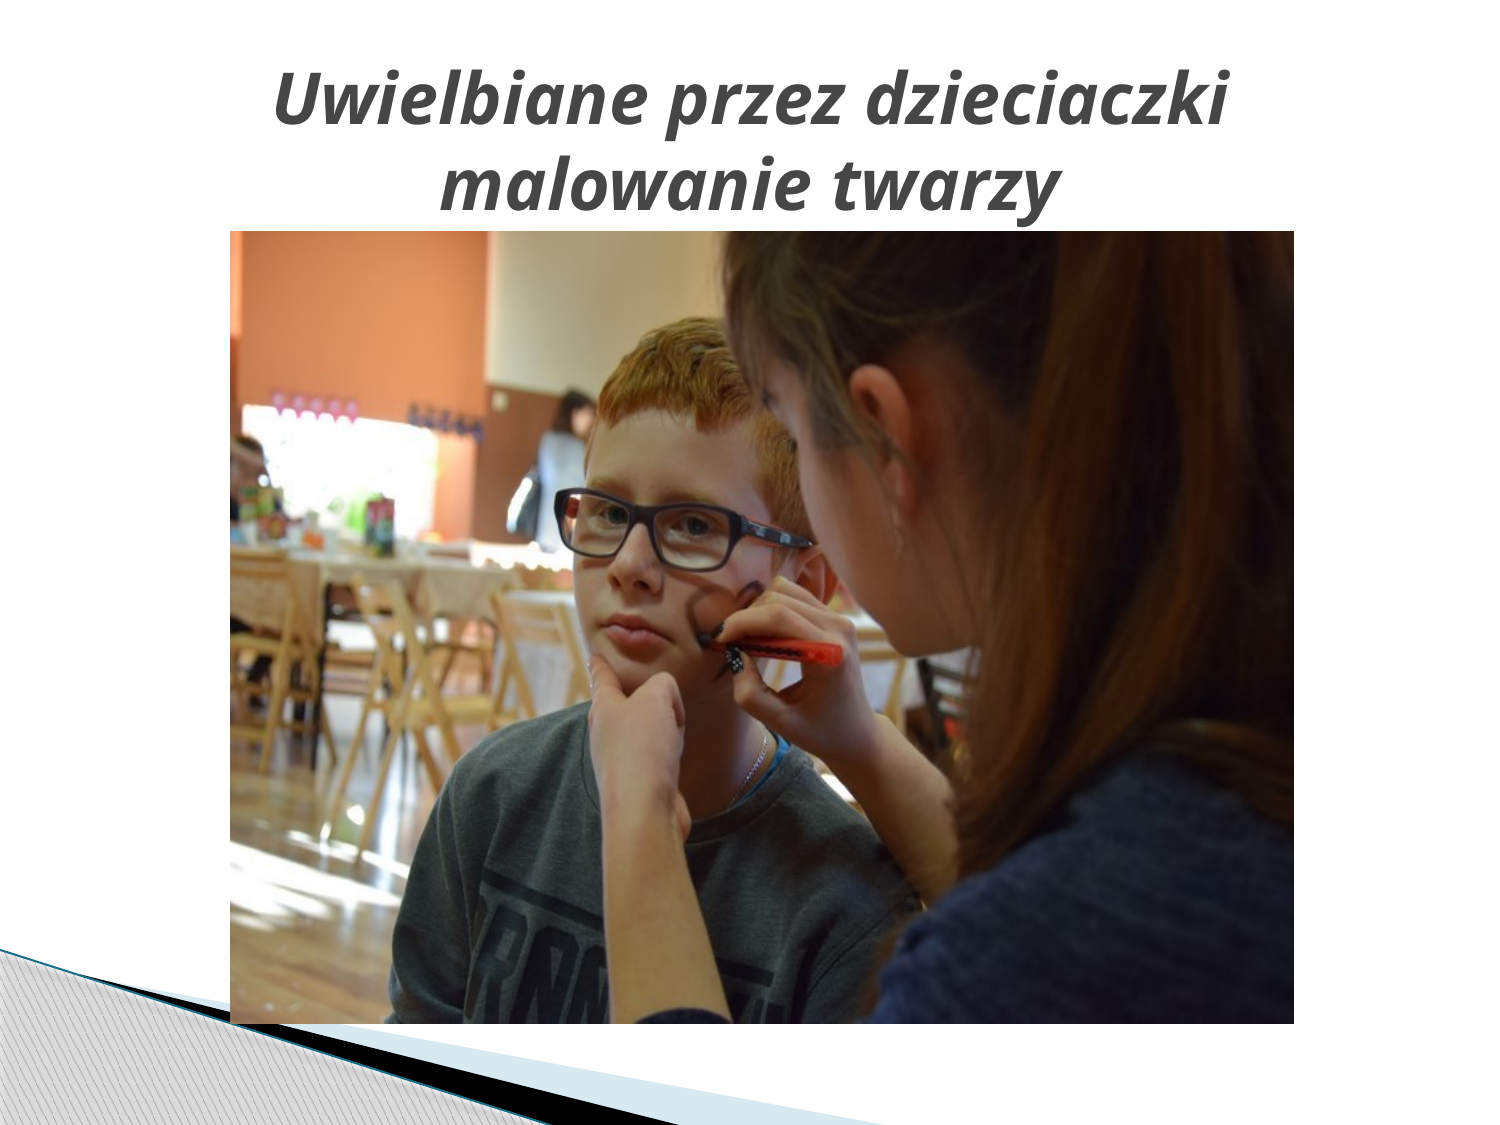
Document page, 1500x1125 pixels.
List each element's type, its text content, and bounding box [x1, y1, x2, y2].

title Uwielbiane przez dzieciaczki malowanie twarzy [75, 45, 1425, 233]
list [229, 231, 1294, 1024]
